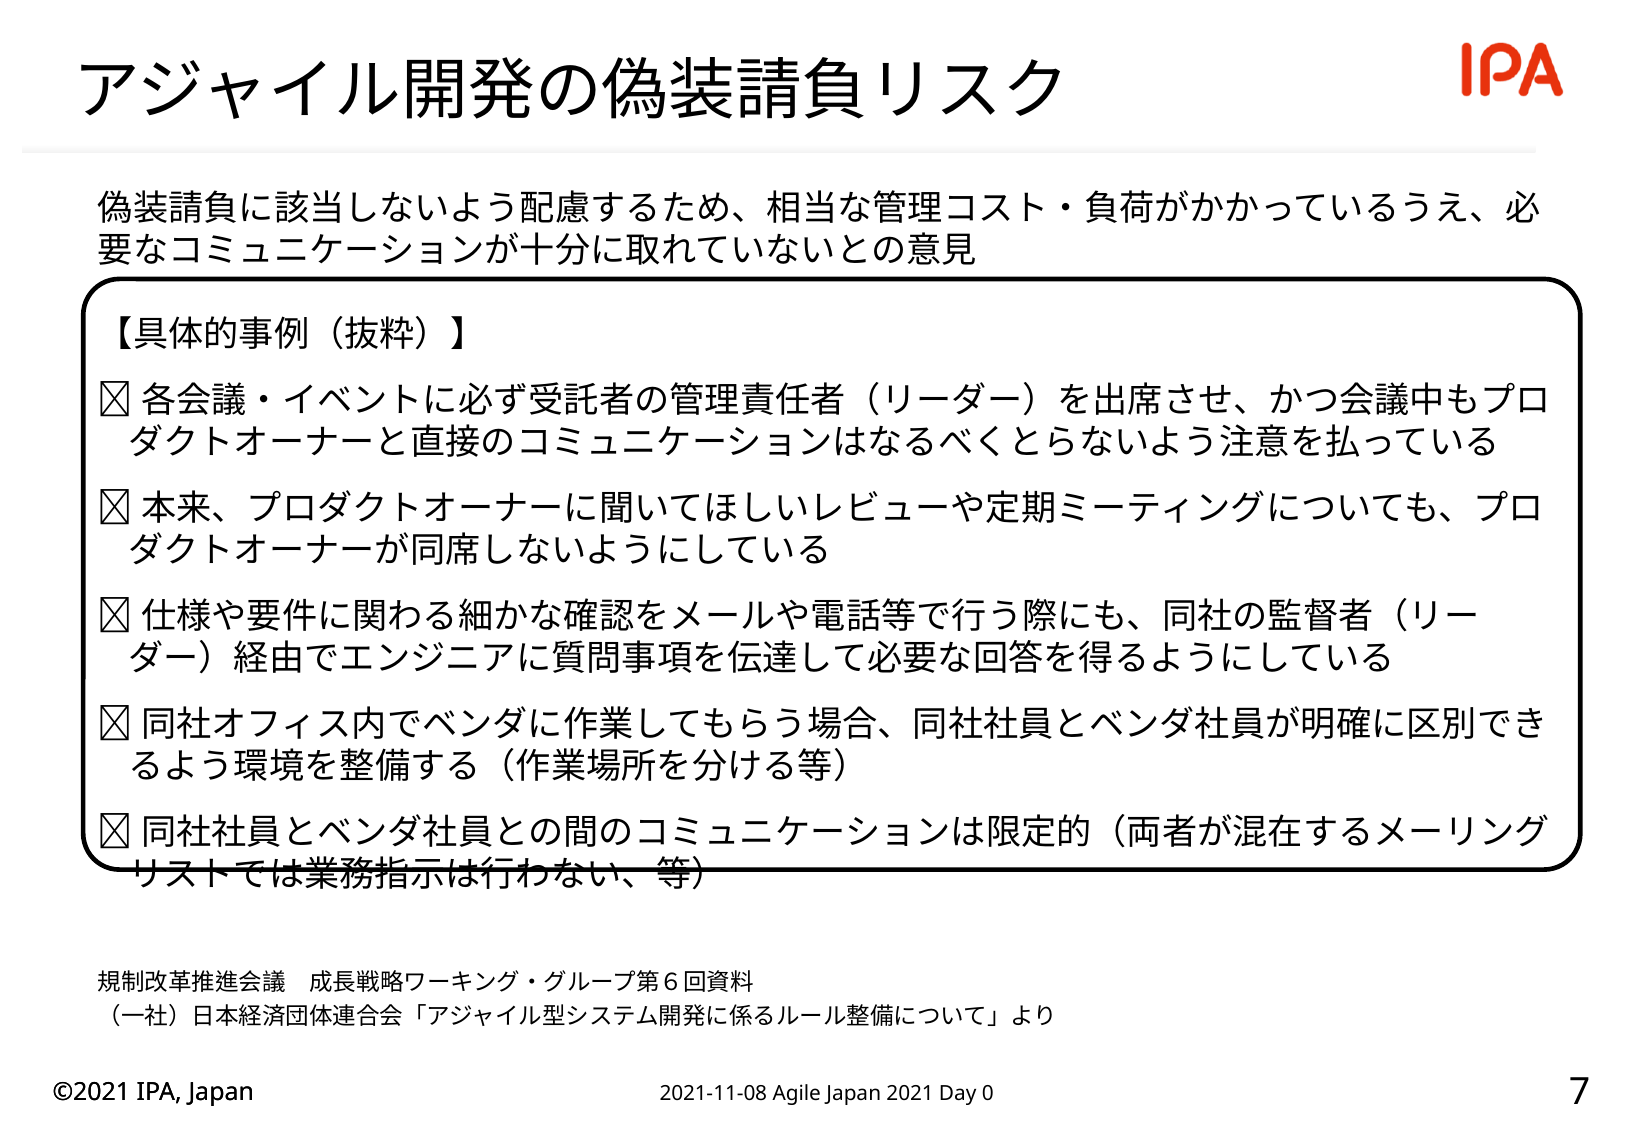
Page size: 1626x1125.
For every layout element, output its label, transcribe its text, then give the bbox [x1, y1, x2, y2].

text_box 偽装請負に該当しないよう配慮するため、相当な管理コスト・負荷がかかっているうえ、必要なコミュニケーションが十分に取れていないとの意見 【具体的事例（抜粋）】 各会議・イベントに必ず受託者の管理責任者（リーダー）を出席させ、かつ会議中もプロダクトオーナーと直接のコミュニケーションはなるべくとらないよう注意を払っている 本来、プロダクトオーナーに聞いてほしいレビューや定期ミーティングについても、プロダクトオーナーが同席しないようにしている 仕様や要件に関わる細かな確認をメールや電話等で行う際にも、同社の監督者（リーダー）経由でエンジニアに質問事項を伝達して必要な回答を得るようにしている 同社オフィス内でベンダに作業してもらう場合、同社社員とベンダ社員が明確に区別できるよう環境を整備する（作業場所を分ける等） 同社社員とベンダ社員との間のコミュニケーションは限定的（両者が混在するメーリングリストでは業務指示は行わない、等） 規制改革推進会議 成長戦略ワーキング・グループ第６回資料 （一社）日本経済団体連合会「アジャイル型システム開発に係るルール整備について」より [83, 841, 1581, 1047]
slide_number 6 [1535, 1062, 1624, 1122]
text_box [82, 278, 1581, 871]
picture [1435, 24, 1566, 114]
text_box 偽装請負に該当しないよう配慮するため、相当な管理コスト・負荷がかかっているうえ、必要なコミュニケーションが十分に取れていないとの意見 【具体的事例（抜粋）】 各会議・イベントに必ず受託者の管理責任者（リーダー）を出席させ、かつ会議中もプロダクトオーナーと直接のコミュニケーションはなるべくとらないよう注意を払っている 本来、プロダクトオーナーに聞いてほしいレビューや定期ミーティングについても、プロダクトオーナーが同席しないようにしている 仕様や要件に関わる細かな確認をメールや電話等で行う際にも、同社の監督者（リーダー）経由でエンジニアに質問事項を伝達して必要な回答を得るようにしている 同社オフィス内でベンダに作業してもらう場合、同社社員とベンダ社員が明確に区別できるよう環境を整備する（作業場所を分ける等） 同社社員とベンダ社員との間のコミュニケーションは限定的（両者が混在するメーリングリストでは業務指示は行わない、等） 規制改革推進会議 成長戦略ワーキング・グループ第６回資料 （一社）日本経済団体連合会「アジャイル型システム開発に係るルール整備について」より [83, 177, 1581, 307]
title アジャイル開発の偽装請負リスク [59, 41, 1418, 142]
